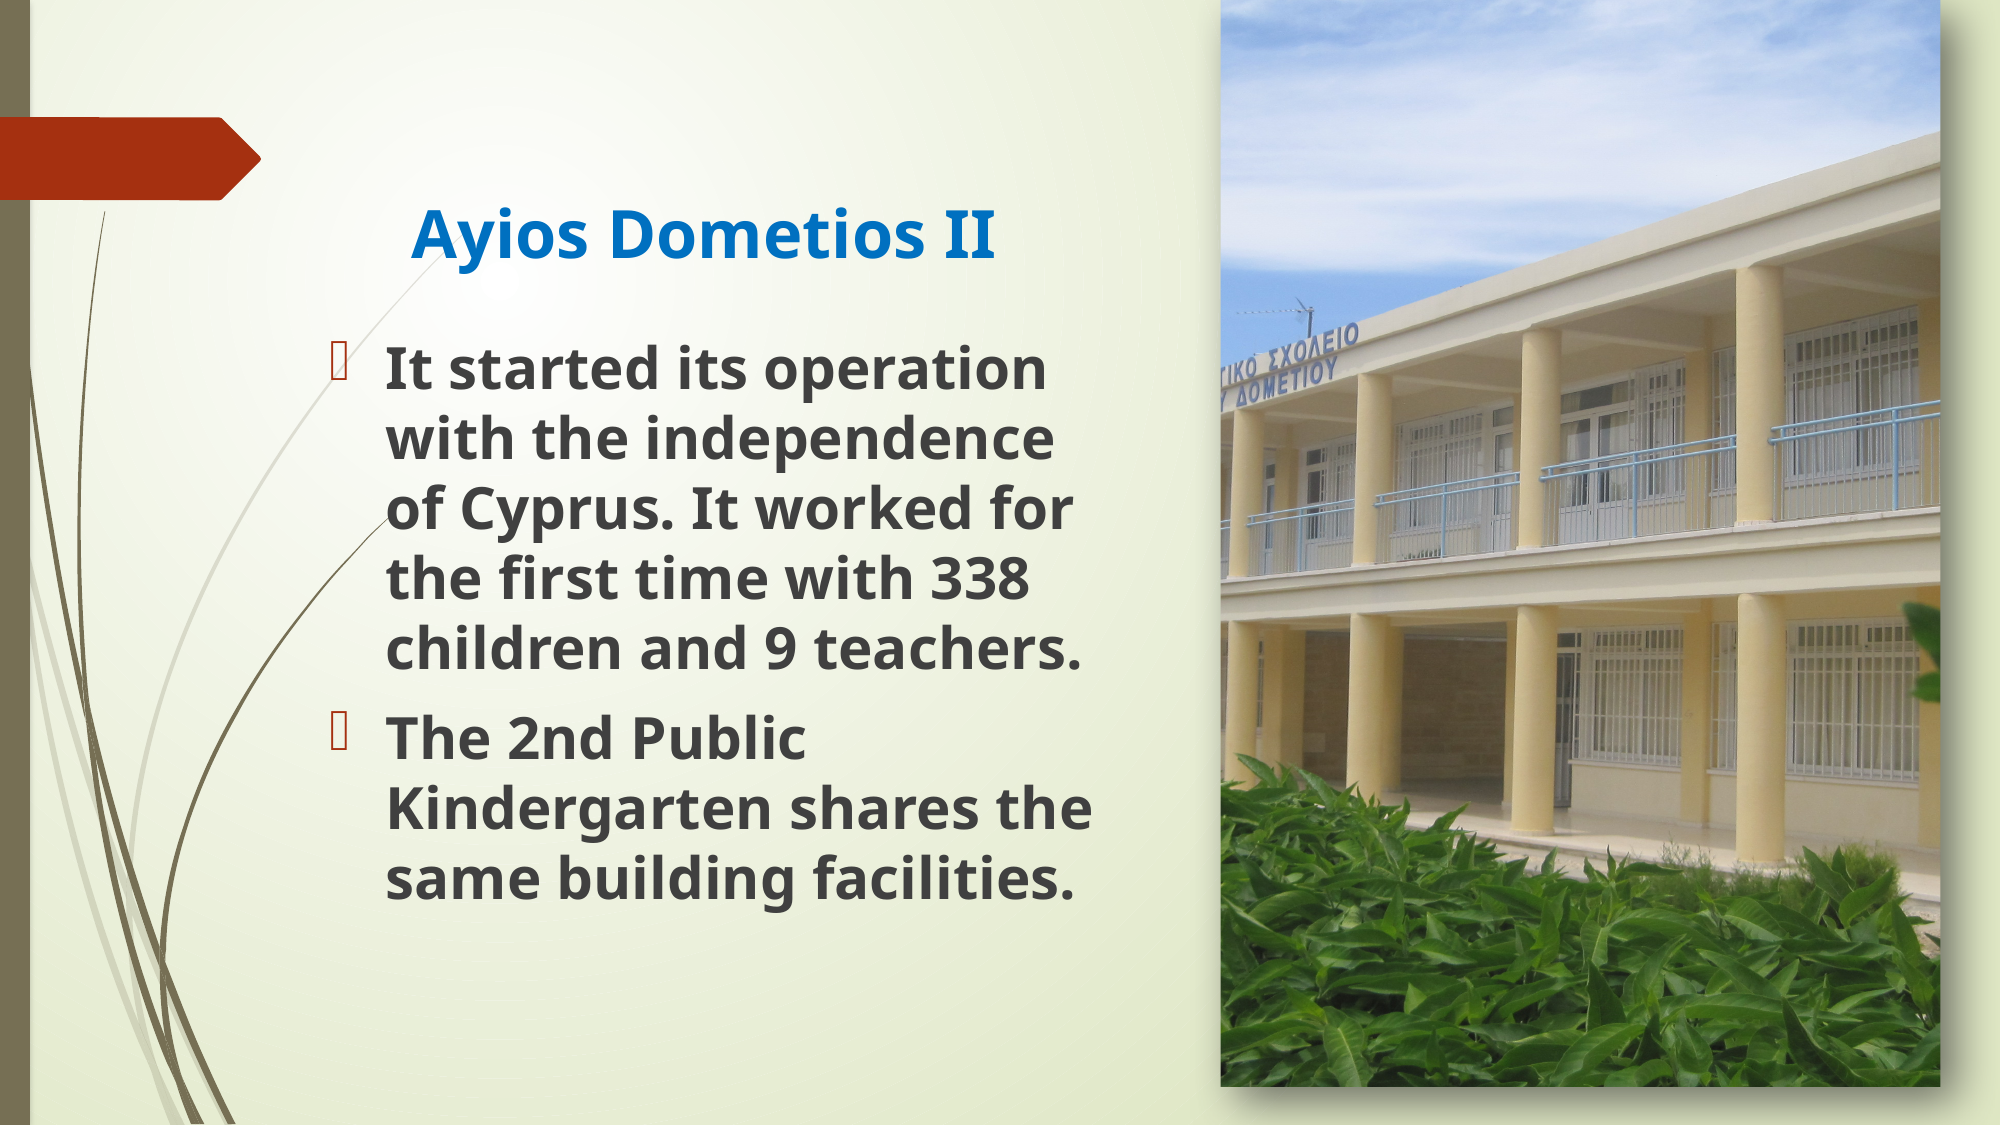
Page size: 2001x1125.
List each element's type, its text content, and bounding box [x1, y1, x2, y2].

picture [1220, 0, 1941, 1087]
list It started its operation with the independence of Cyprus. It worked for the first time with 338 children and 9 teachers. The 2nd Public Kindergarten shares the same building facilities. [314, 323, 1140, 1125]
title Ayios Dometios ІІ [187, 184, 1203, 395]
